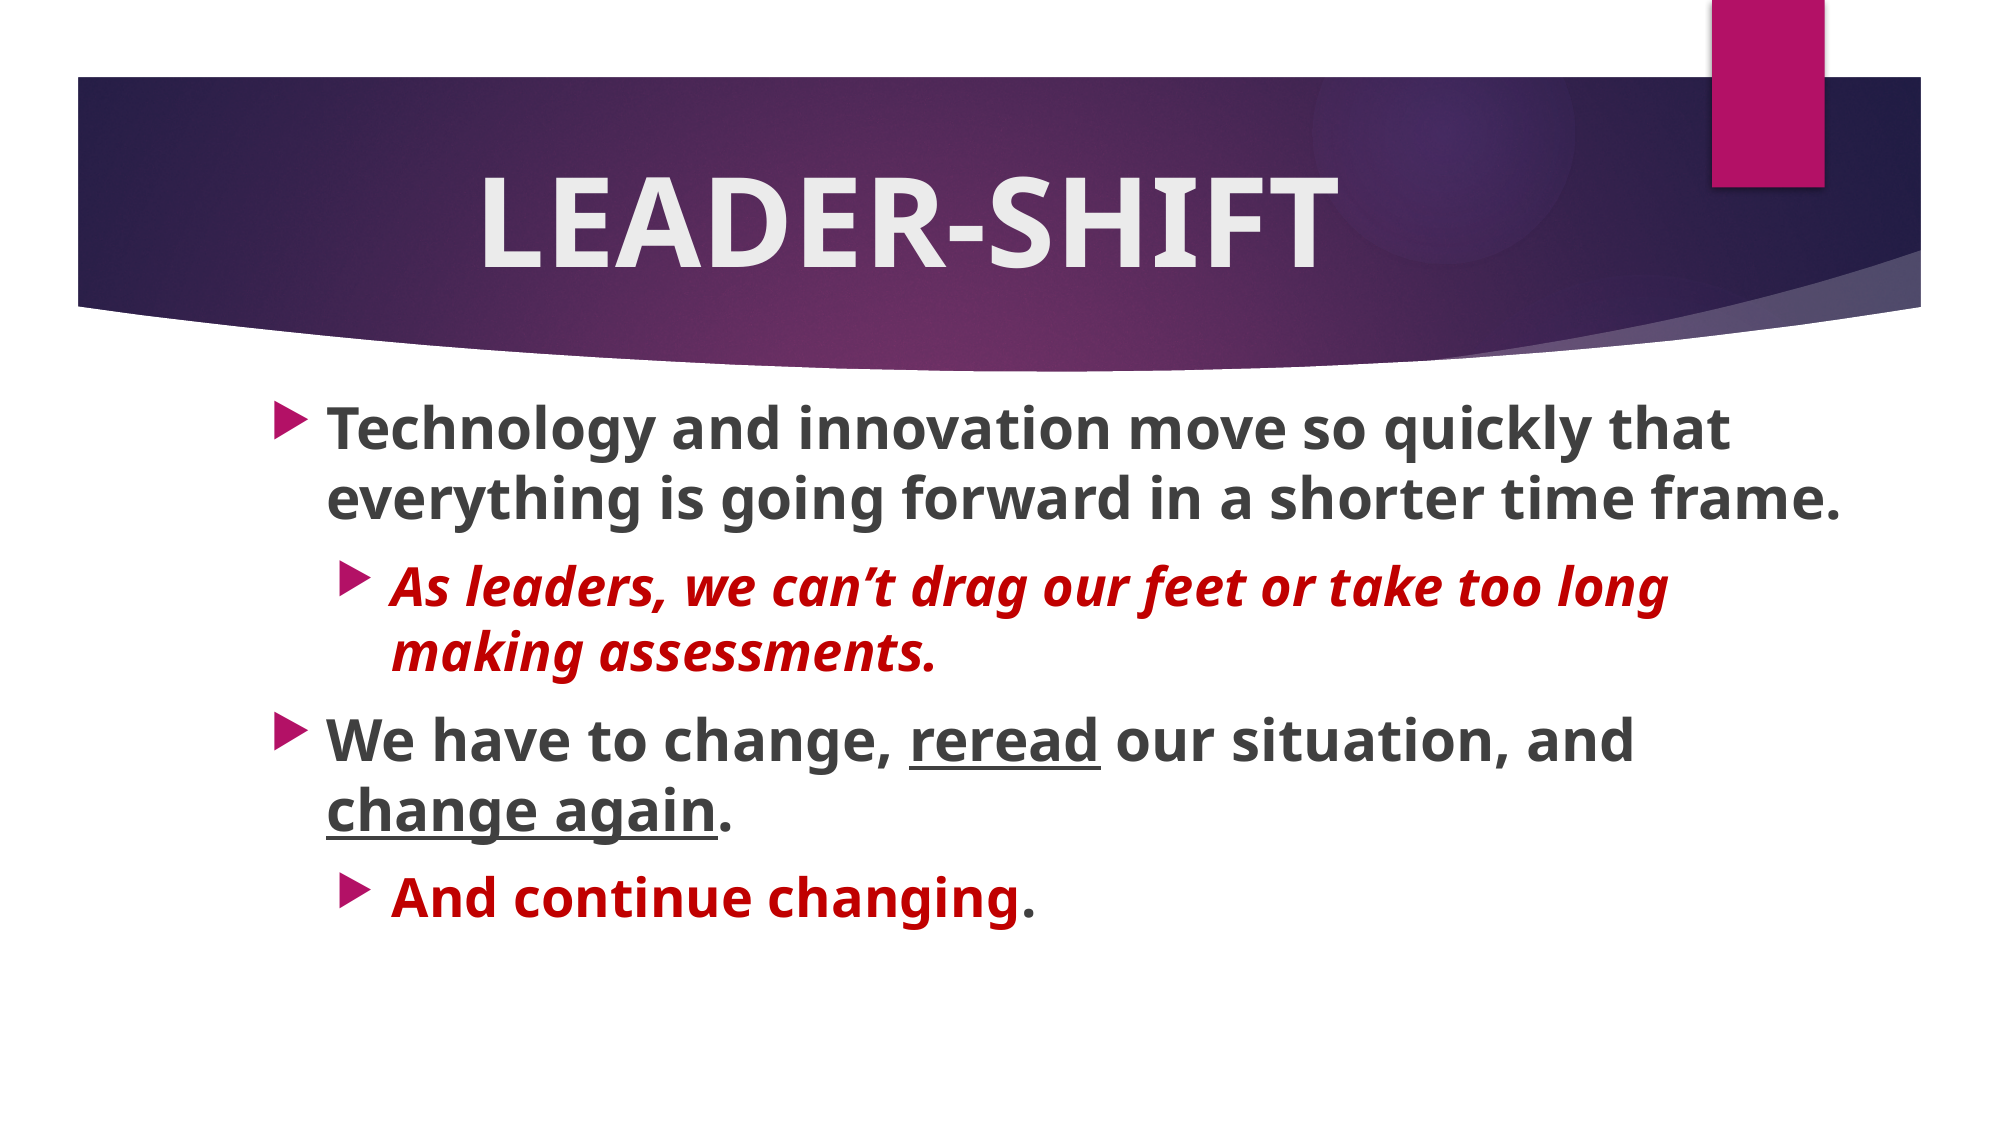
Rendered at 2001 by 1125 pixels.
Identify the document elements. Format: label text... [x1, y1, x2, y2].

list Technology and innovation move so quickly that everything is going forward in a shorter time frame. As leaders, we can’t drag our feet or take too long making assessments. We have to change, reread our situation, and change again. And continue changing. [189, 383, 1880, 1081]
title LEADER-SHIFT [189, 159, 1627, 366]
